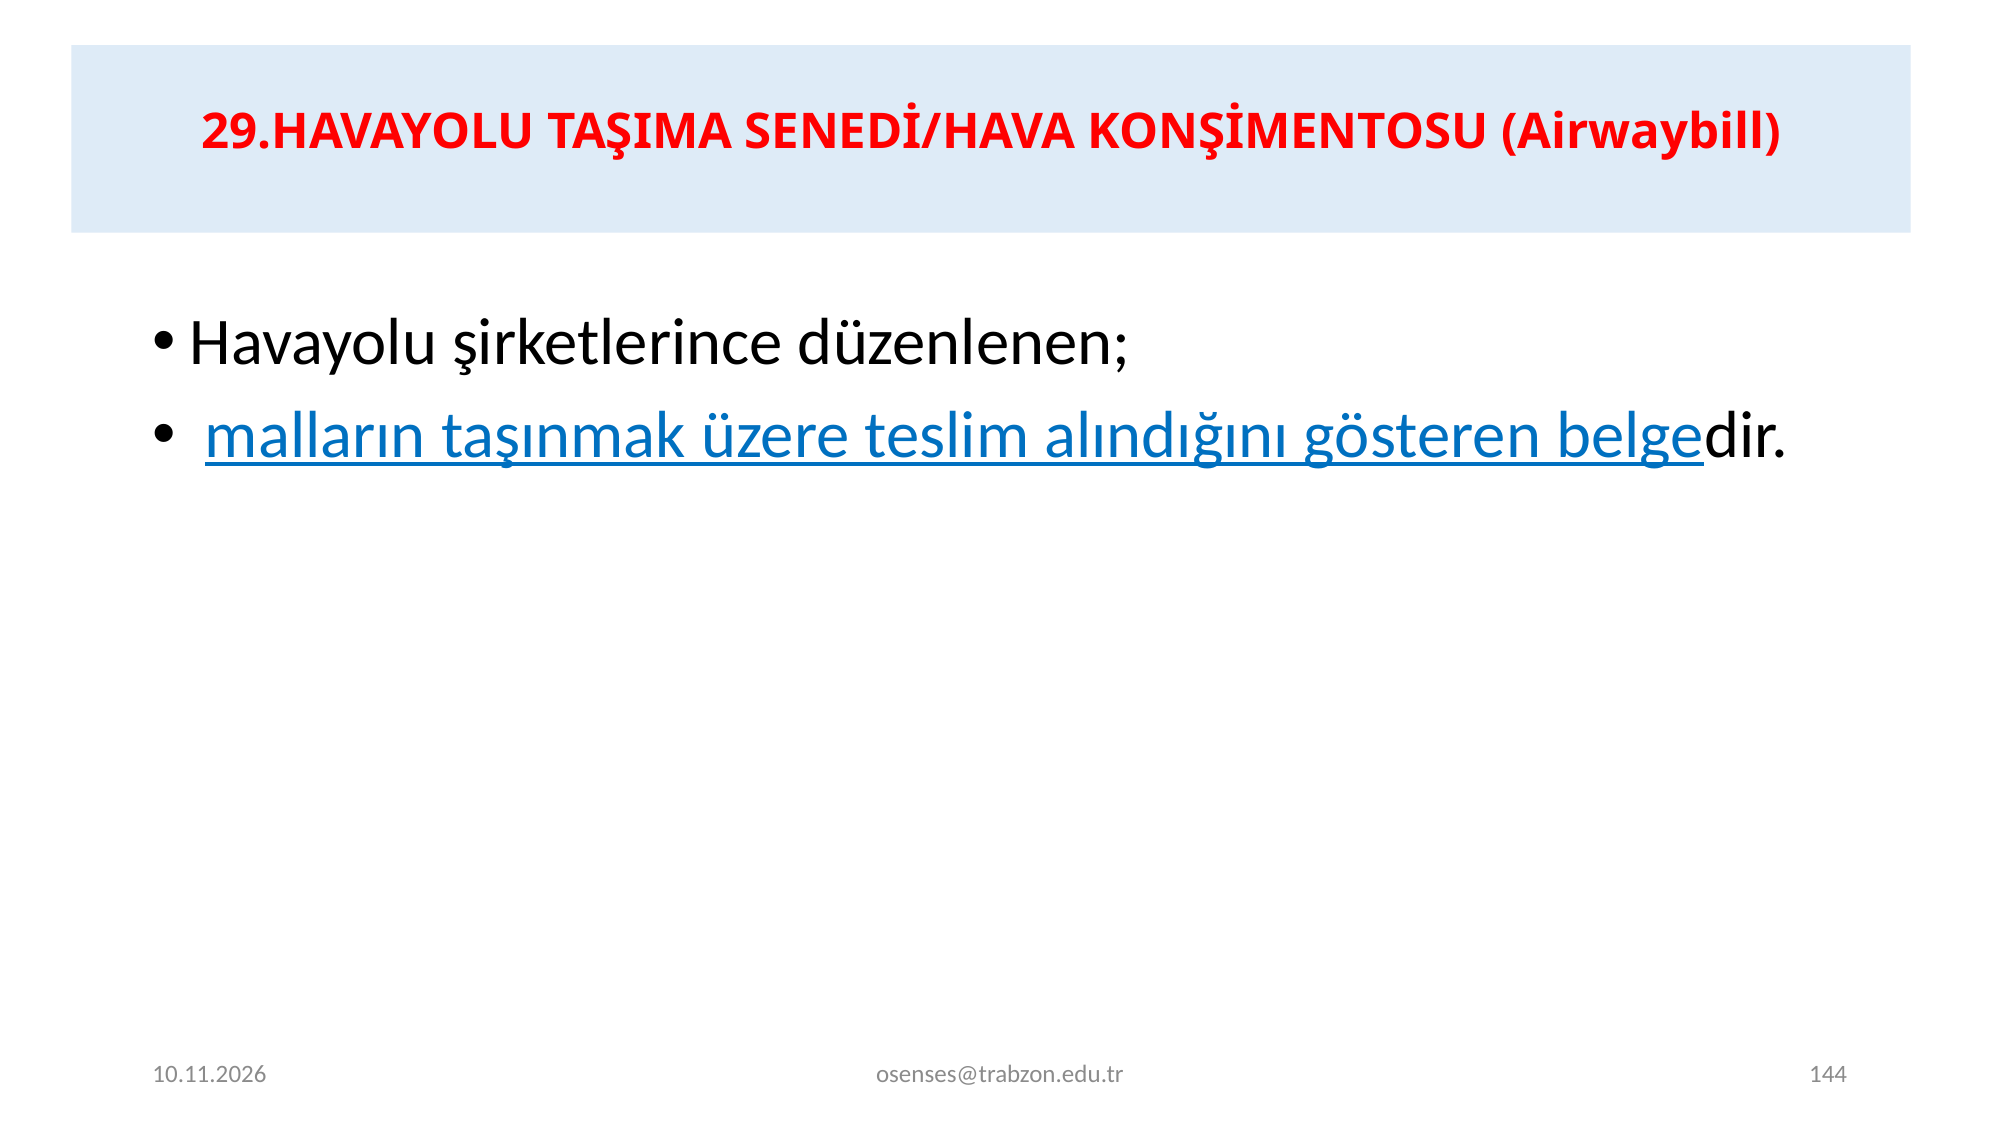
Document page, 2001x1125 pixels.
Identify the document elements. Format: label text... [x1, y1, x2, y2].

title 29.HAVAYOLU TAŞIMA SENEDİ/HAVA KONŞİMENTOSU (Airwaybill) [71, 45, 1911, 233]
list Havayolu şirketlerince düzenlenen; malların taşınmak üzere teslim alındığını gösteren belgedir. [137, 299, 1863, 1014]
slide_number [137, 1042, 588, 1103]
footer osenses@trabzon.edu.tr [662, 1042, 1338, 1103]
slide_number 144 [1412, 1042, 1863, 1103]
